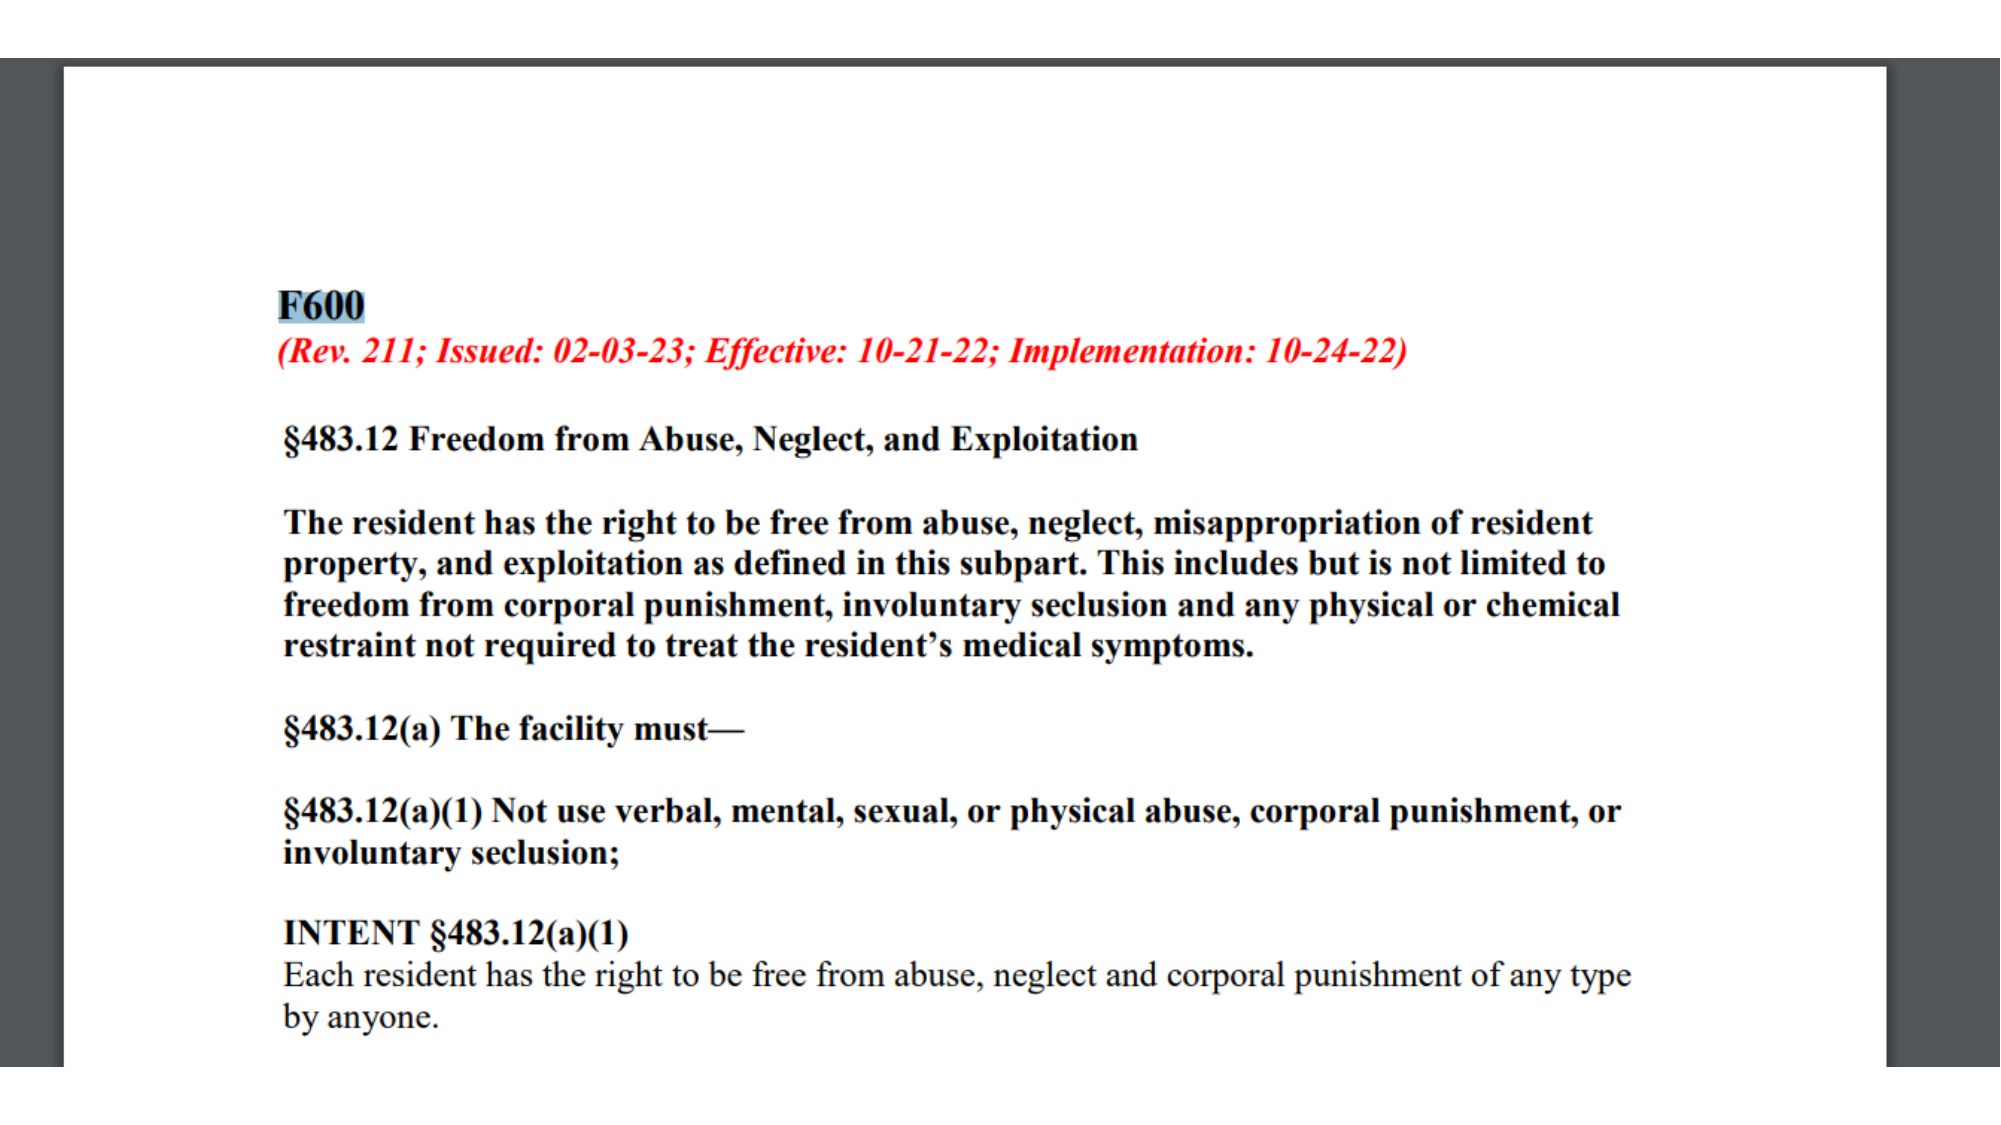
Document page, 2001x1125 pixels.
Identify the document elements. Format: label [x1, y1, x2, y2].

picture [0, 58, 2000, 1067]
